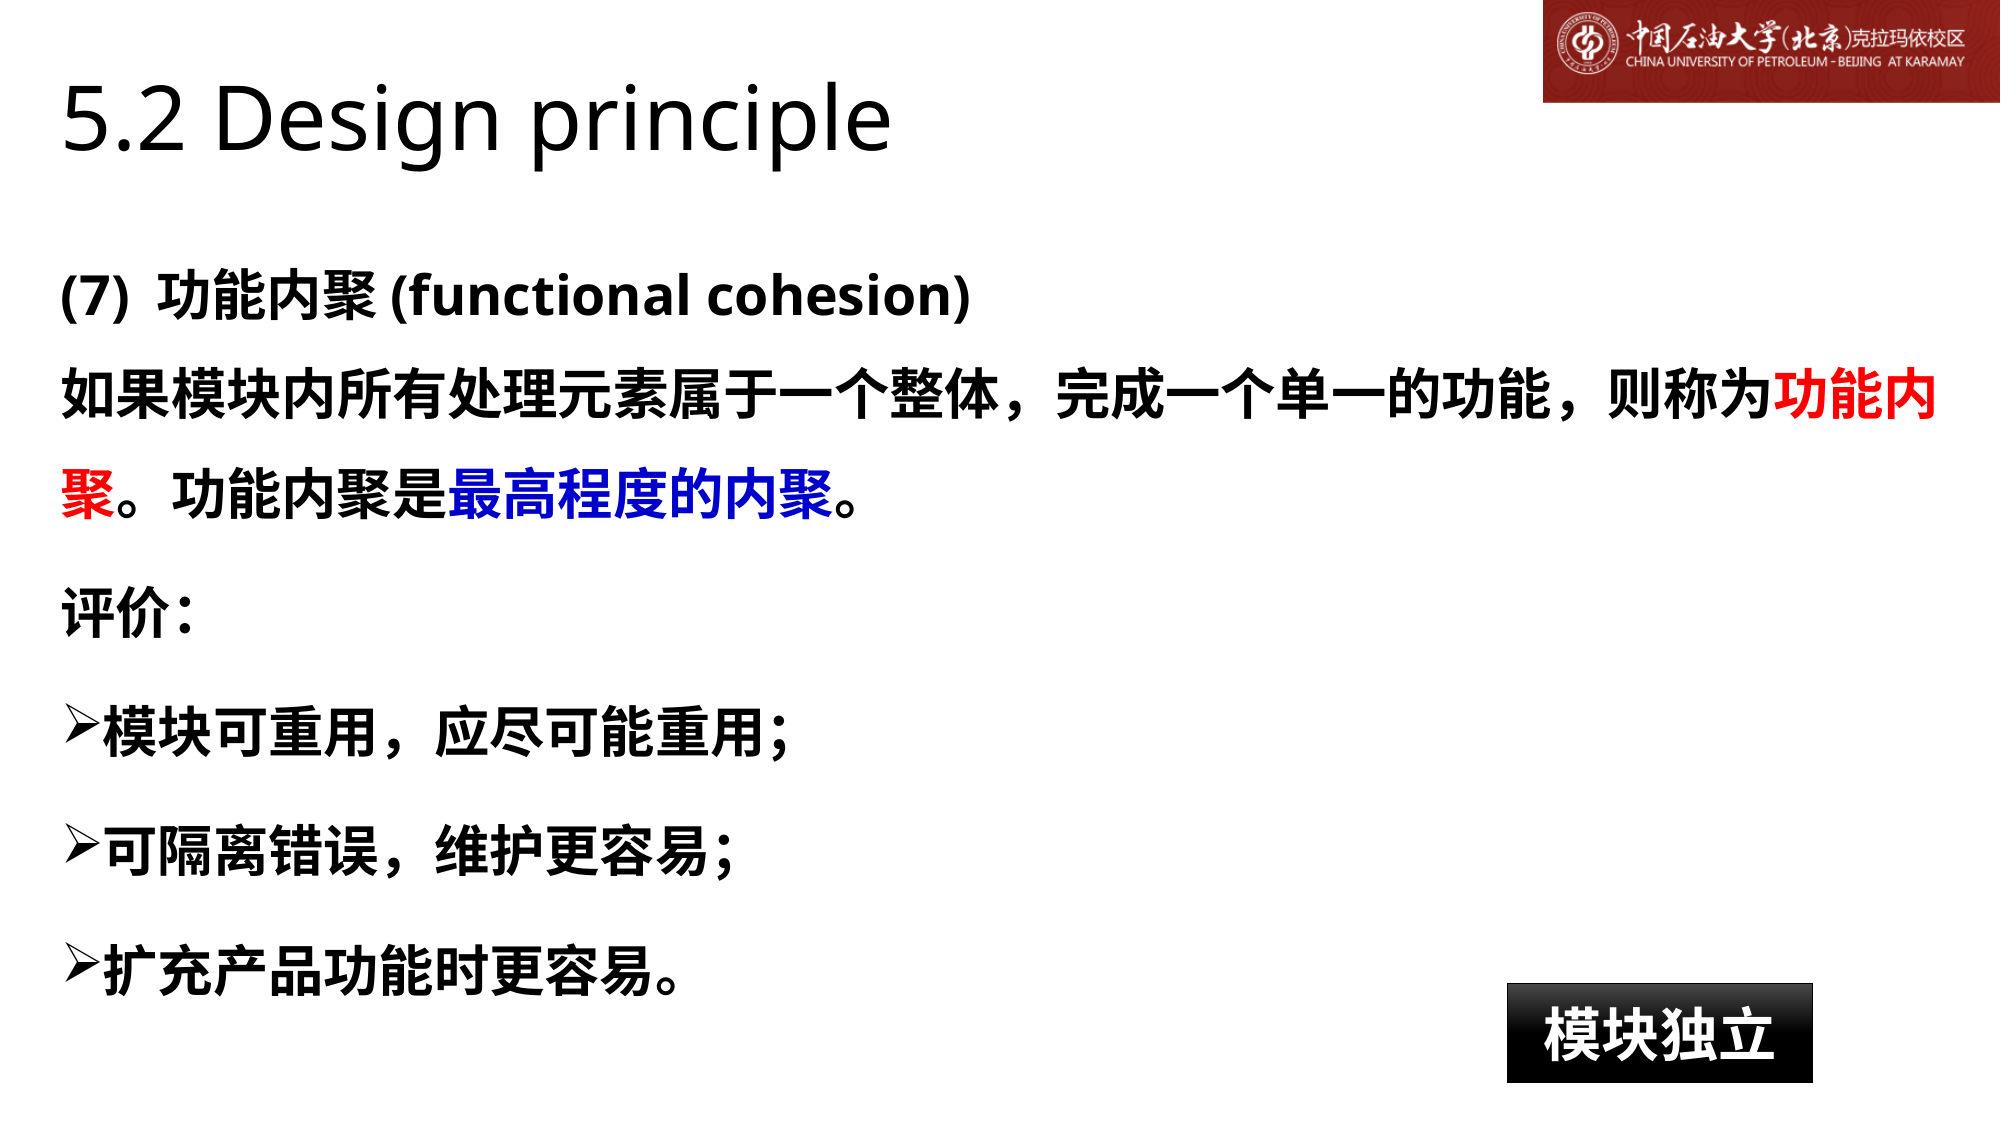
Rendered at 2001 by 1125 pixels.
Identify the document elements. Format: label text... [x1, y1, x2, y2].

list (7) 功能内聚(functional cohesion) 如果模块内所有处理元素属于一个整体，完成一个单一的功能，则称为功能内聚。功能内聚是最高程度的内聚。 评价： 模块可重用，应尽可能重用； 可隔离错误，维护更容易； 扩充产品功能时更容易。 [45, 219, 1955, 1014]
text_box 模块独立 [1507, 983, 1813, 1083]
picture [1543, 0, 2000, 103]
title 5.2 Design principle [45, 64, 1533, 178]
